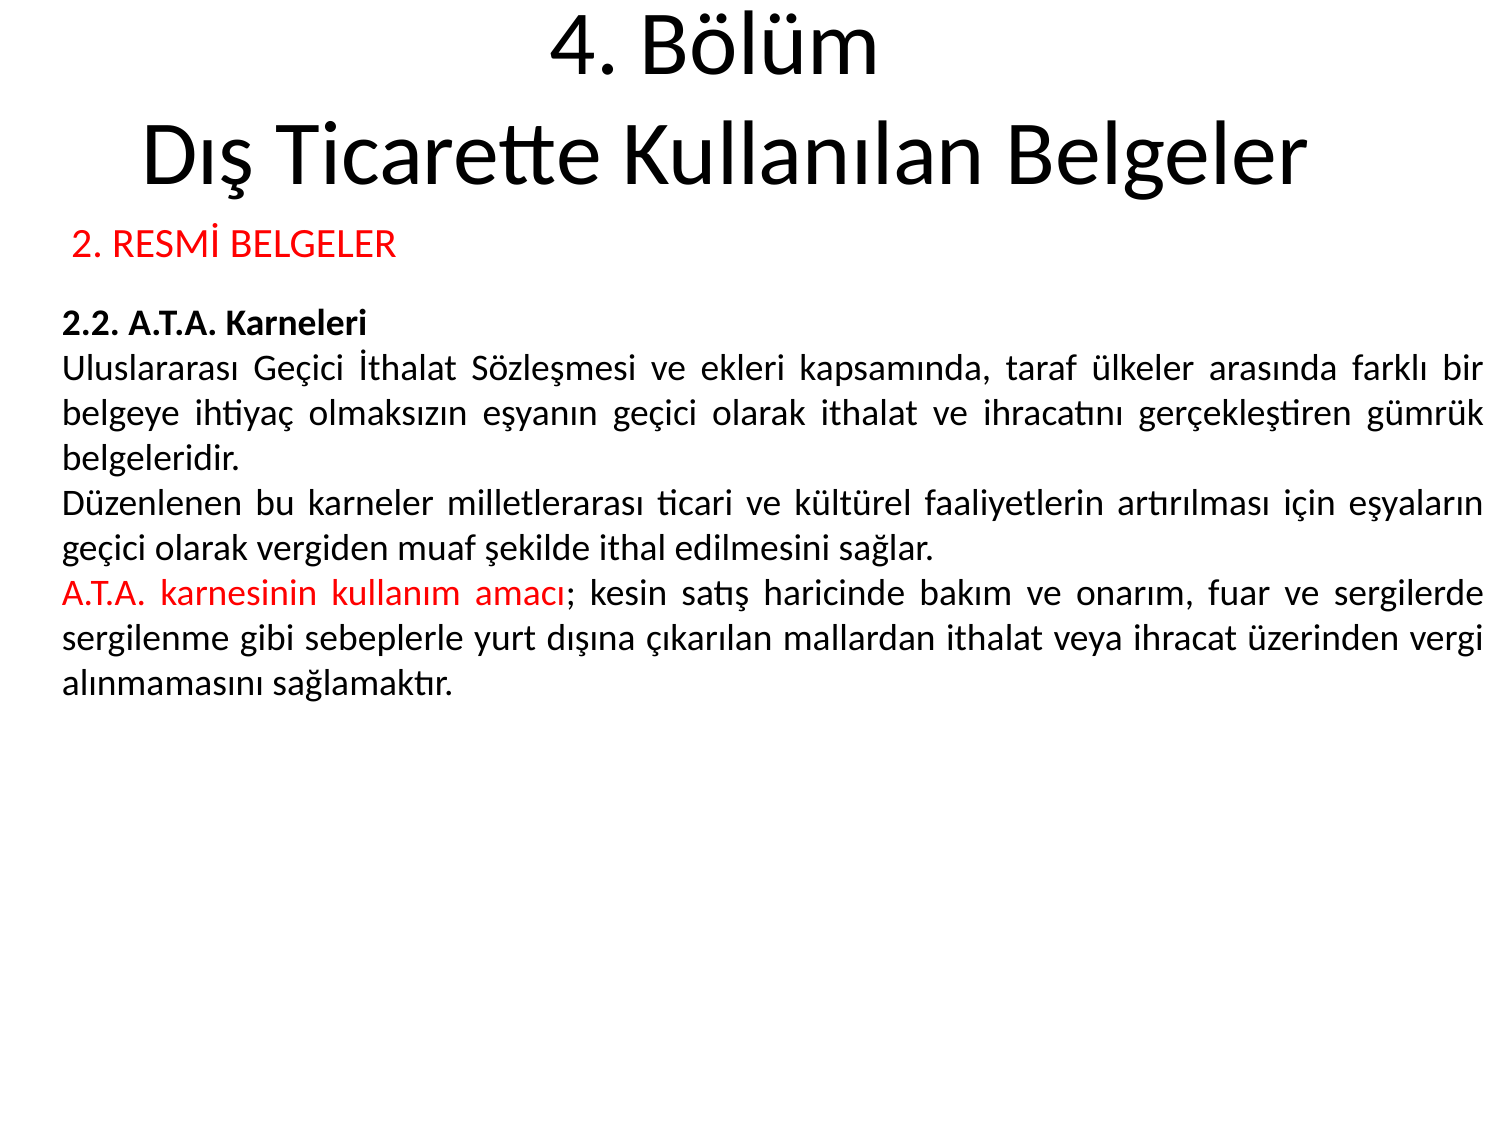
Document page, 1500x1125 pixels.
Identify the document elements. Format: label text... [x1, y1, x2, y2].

text_box 2.2. A.T.A. Karneleri Uluslararası Geçici İthalat Sözleşmesi ve ekleri kapsamında, taraf ülkeler arasında farklı bir belgeye ihtiyaç olmaksızın eşyanın geçici olarak ithalat ve ihracatını gerçekleştiren gümrük belgeleridir. Düzenlenen bu karneler milletlerarası ticari ve kültürel faaliyetlerin artırılması için eşyaların geçici olarak vergiden muaf şekilde ithal edilmesini sağlar. A.T.A. karnesinin kullanım amacı; kesin satış haricinde bakım ve onarım, fuar ve sergilerde sergilenme gibi sebeplerle yurt dışına çıkarılan mallardan ithalat veya ihracat üzerinden vergi alınmamasını sağlamaktır. [47, 290, 1500, 711]
title 4. Bölüm Dış Ticarette Kullanılan Belgeler [88, 0, 1364, 208]
subtitle 2. RESMİ BELGELER [46, 208, 1464, 303]
